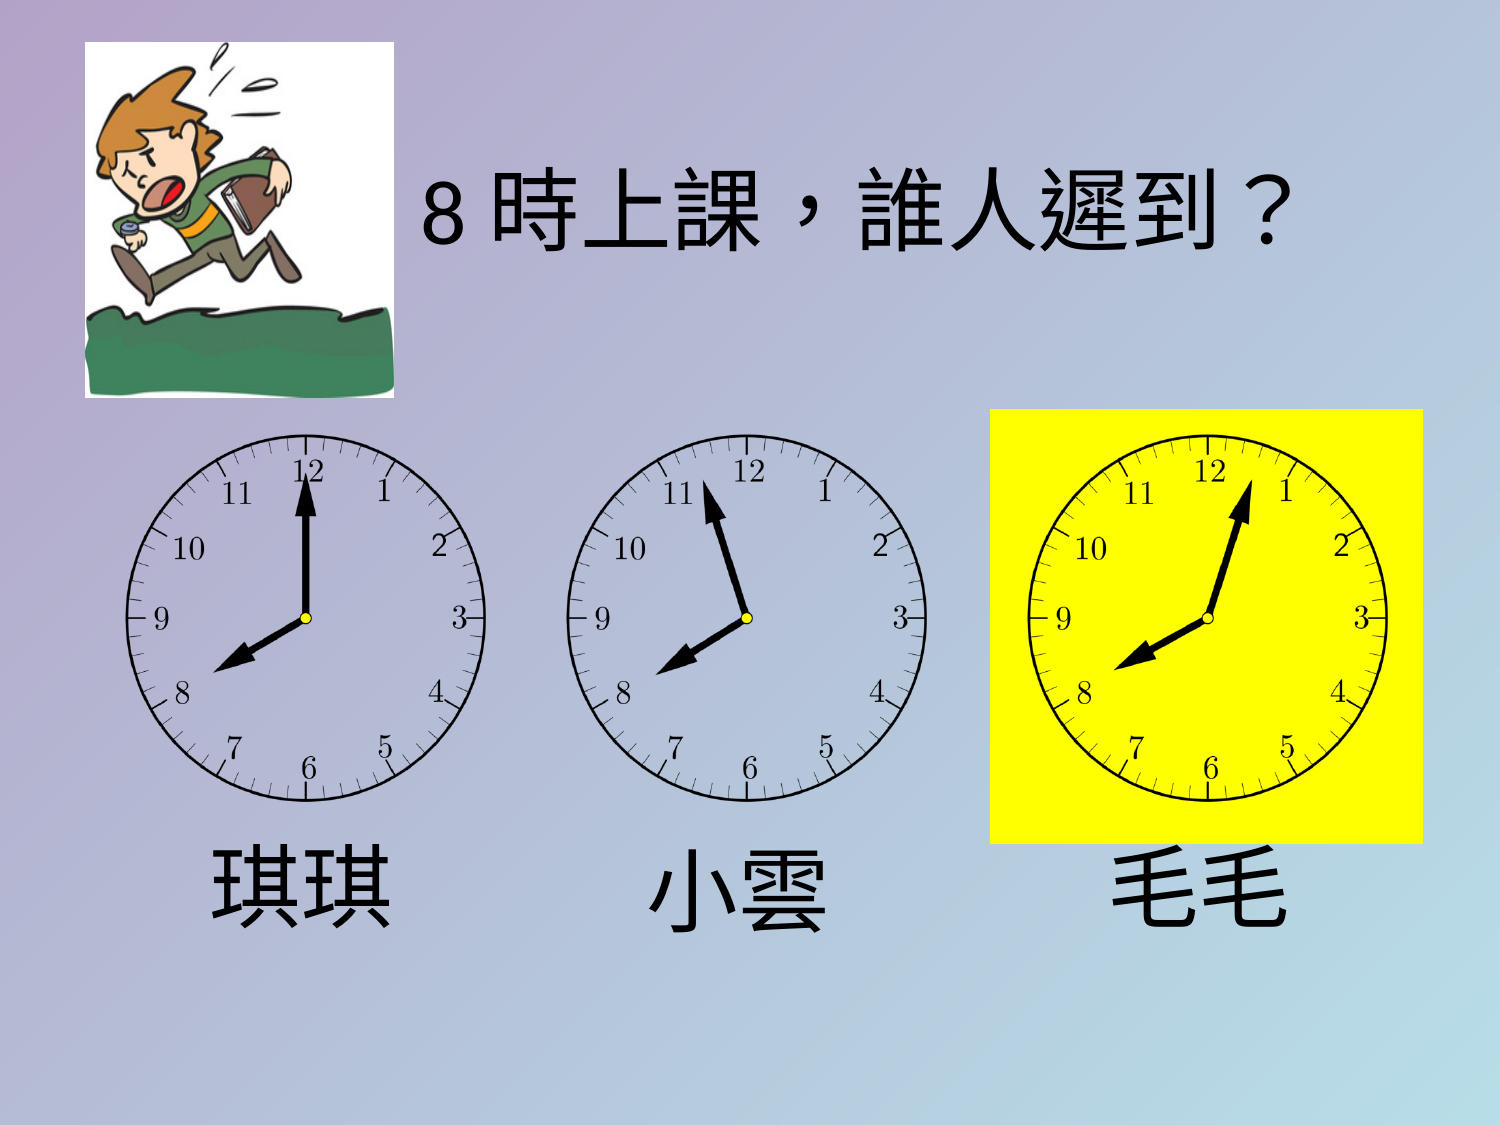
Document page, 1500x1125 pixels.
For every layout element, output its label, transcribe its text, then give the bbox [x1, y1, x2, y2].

picture [529, 408, 963, 844]
text_box 毛毛 [1092, 852, 1320, 948]
title 8時上課，誰人遲到？ [398, 102, 1416, 313]
picture [88, 408, 522, 844]
text_box 琪琪 [194, 852, 422, 948]
picture [85, 42, 394, 399]
text_box 小雲 [631, 852, 860, 952]
picture [989, 408, 1424, 844]
